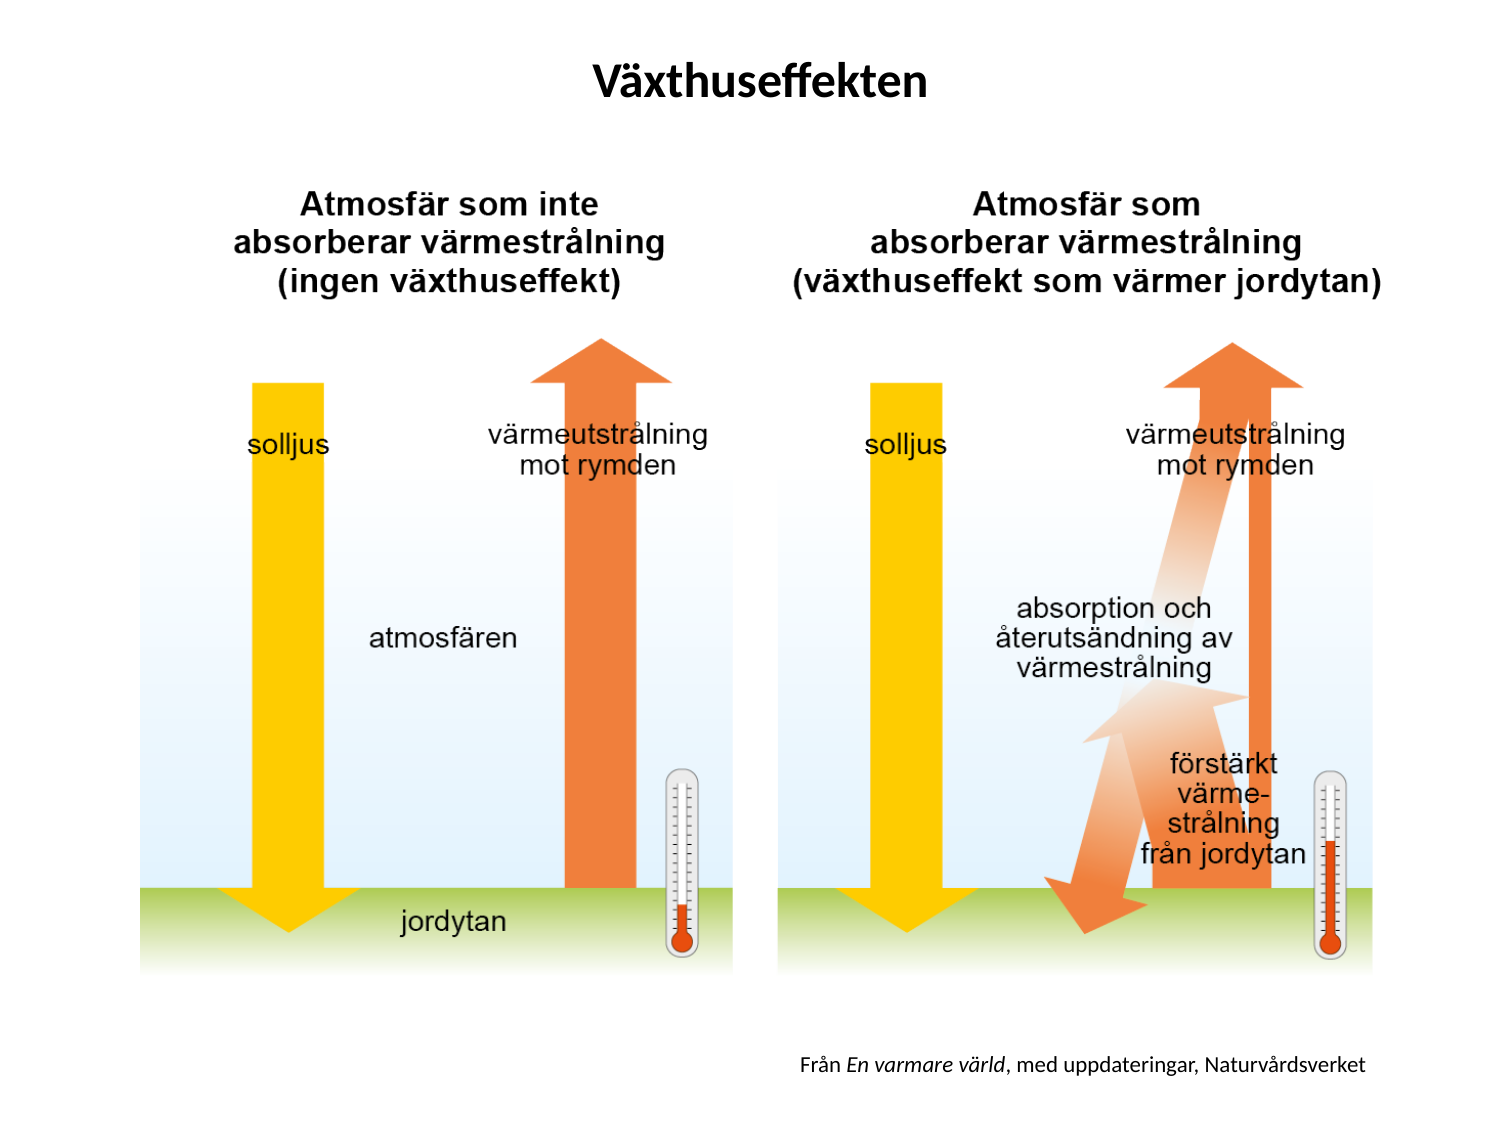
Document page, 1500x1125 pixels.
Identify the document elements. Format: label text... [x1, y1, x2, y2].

picture [140, 185, 1382, 976]
text_box Växthuseffekten [577, 40, 944, 116]
text_box Från En varmare värld, med uppdateringar, Naturvårdsverket [785, 1042, 1464, 1085]
